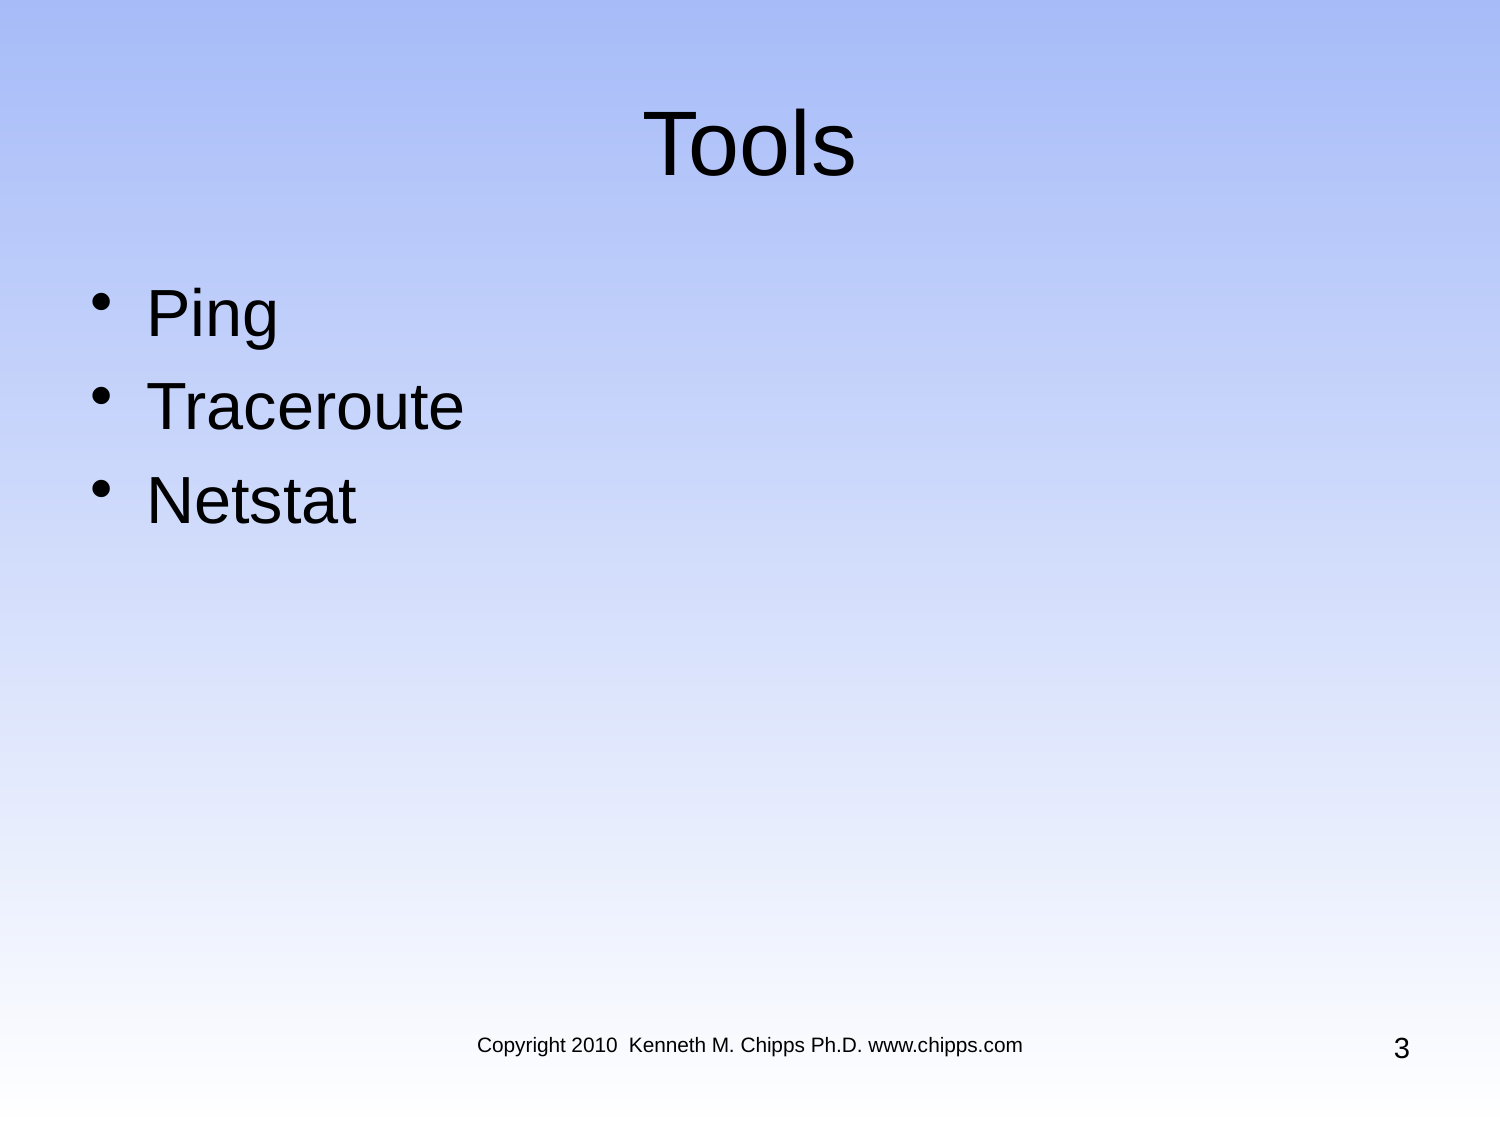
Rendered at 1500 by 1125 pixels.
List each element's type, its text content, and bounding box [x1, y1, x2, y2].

list Ping Traceroute Netstat [75, 262, 1425, 1005]
slide_number 3 [1074, 1021, 1426, 1101]
footer Copyright 2010 Kenneth M. Chipps Ph.D. www.chipps.com [449, 1024, 1051, 1103]
title Tools [75, 45, 1425, 233]
